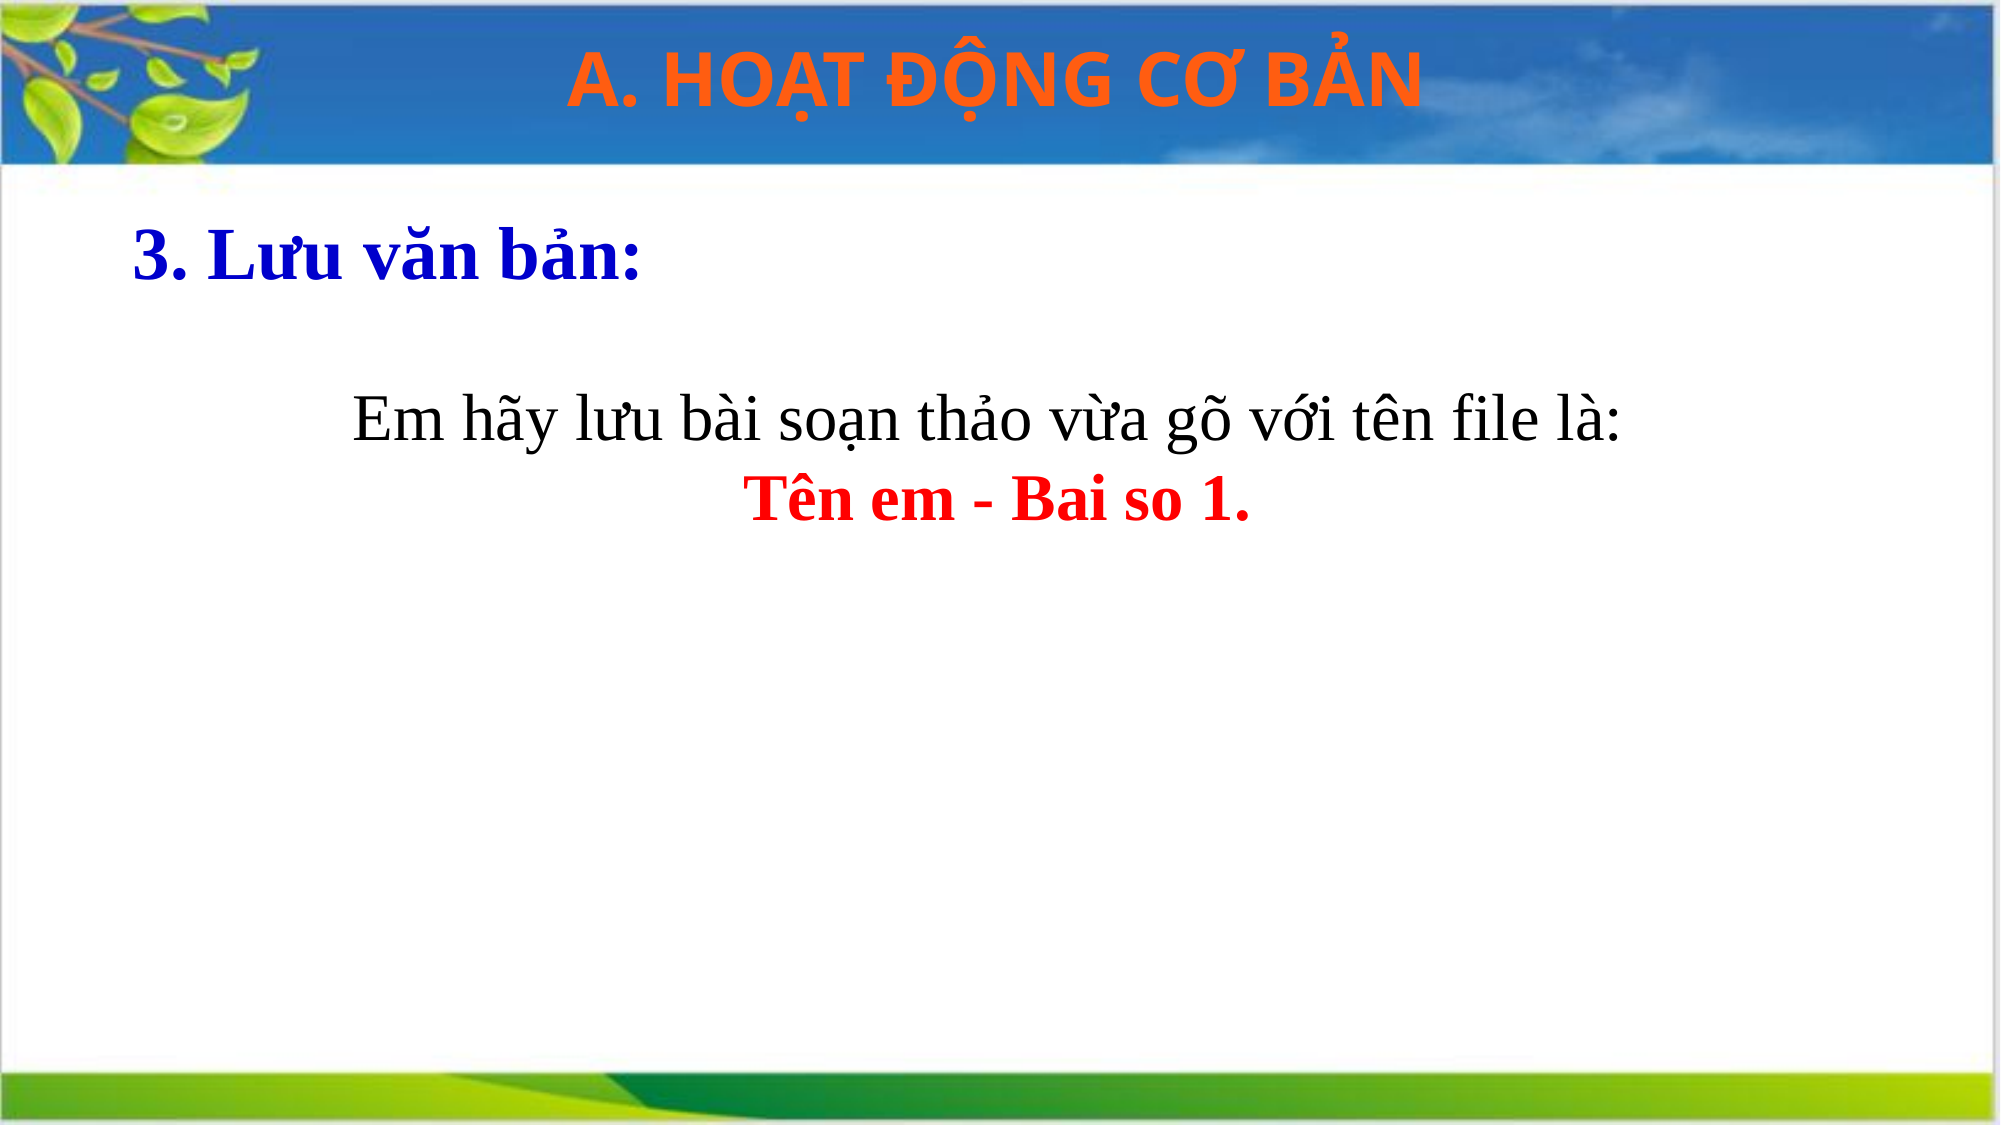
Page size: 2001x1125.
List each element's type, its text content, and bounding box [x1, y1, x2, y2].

text_box 3. Lưu văn bản: [118, 197, 823, 303]
text_box Em hãy lưu bài soạn thảo vừa gõ với tên file là: Tên em - Bai so 1. [161, 326, 1834, 517]
text_box A. HOẠT ĐỘNG CƠ BẢN [552, 23, 1442, 129]
picture [0, 0, 2001, 1125]
